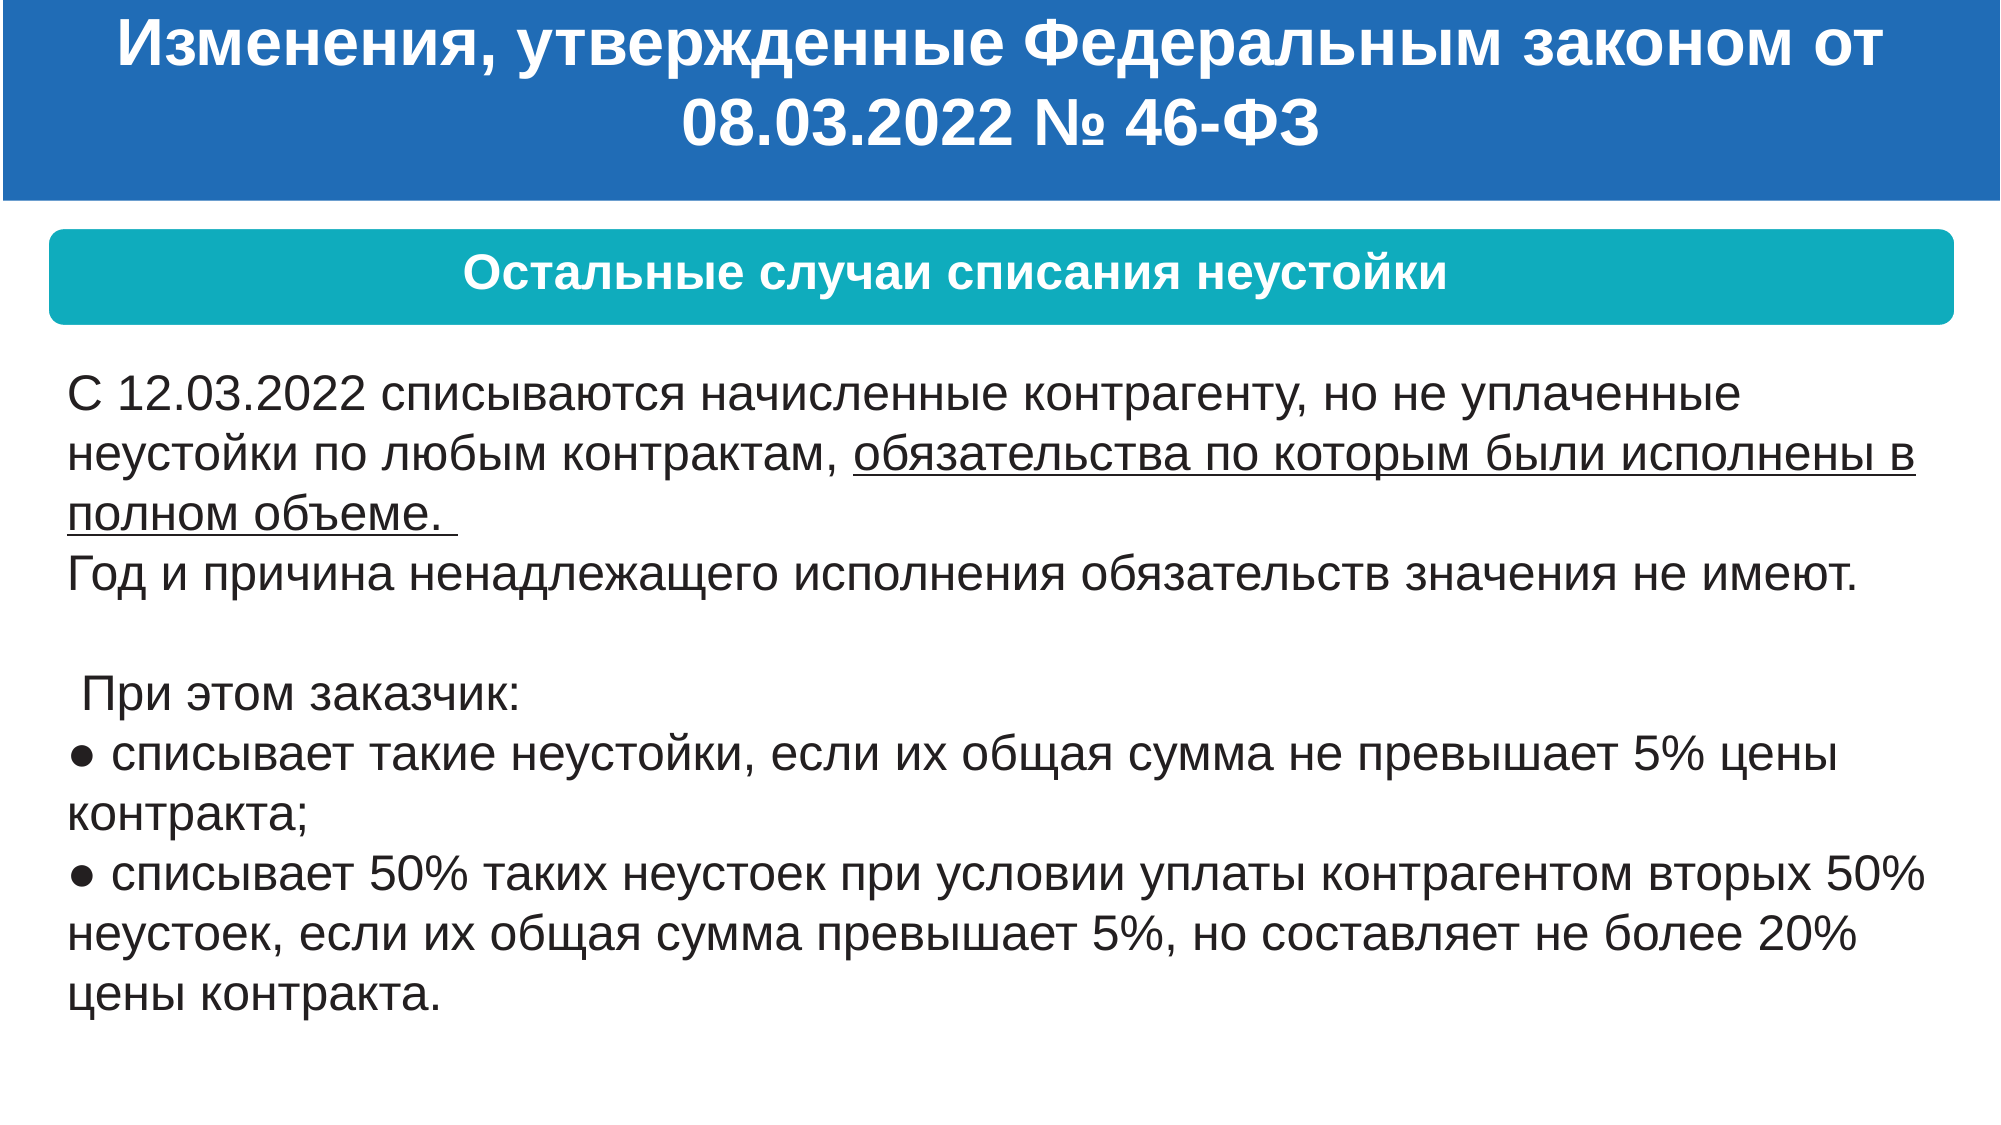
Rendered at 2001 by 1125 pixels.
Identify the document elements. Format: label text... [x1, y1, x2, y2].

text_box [46, 226, 1957, 328]
text_box С 12.03.2022 списываются начисленные контрагенту, но не уплаченные неустойки по любым контрактам, обязательства по которым были исполнены в полном объеме. Год и причина ненадлежащего исполнения обязательств значения не имеют. При этом заказчик: ● списывает такие неустойки, если их общая сумма не превышает 5% цены контракта; ● списывает 50% таких неустоек при условии уплаты контрагентом вторых 50% неустоек, если их общая сумма превышает 5%, но составляет не более 20% цены контракта. [52, 353, 1962, 1074]
title Изменения, утвержденные Федеральным законом от 08.03.2022 № 46-ФЗ [3, 0, 2000, 201]
